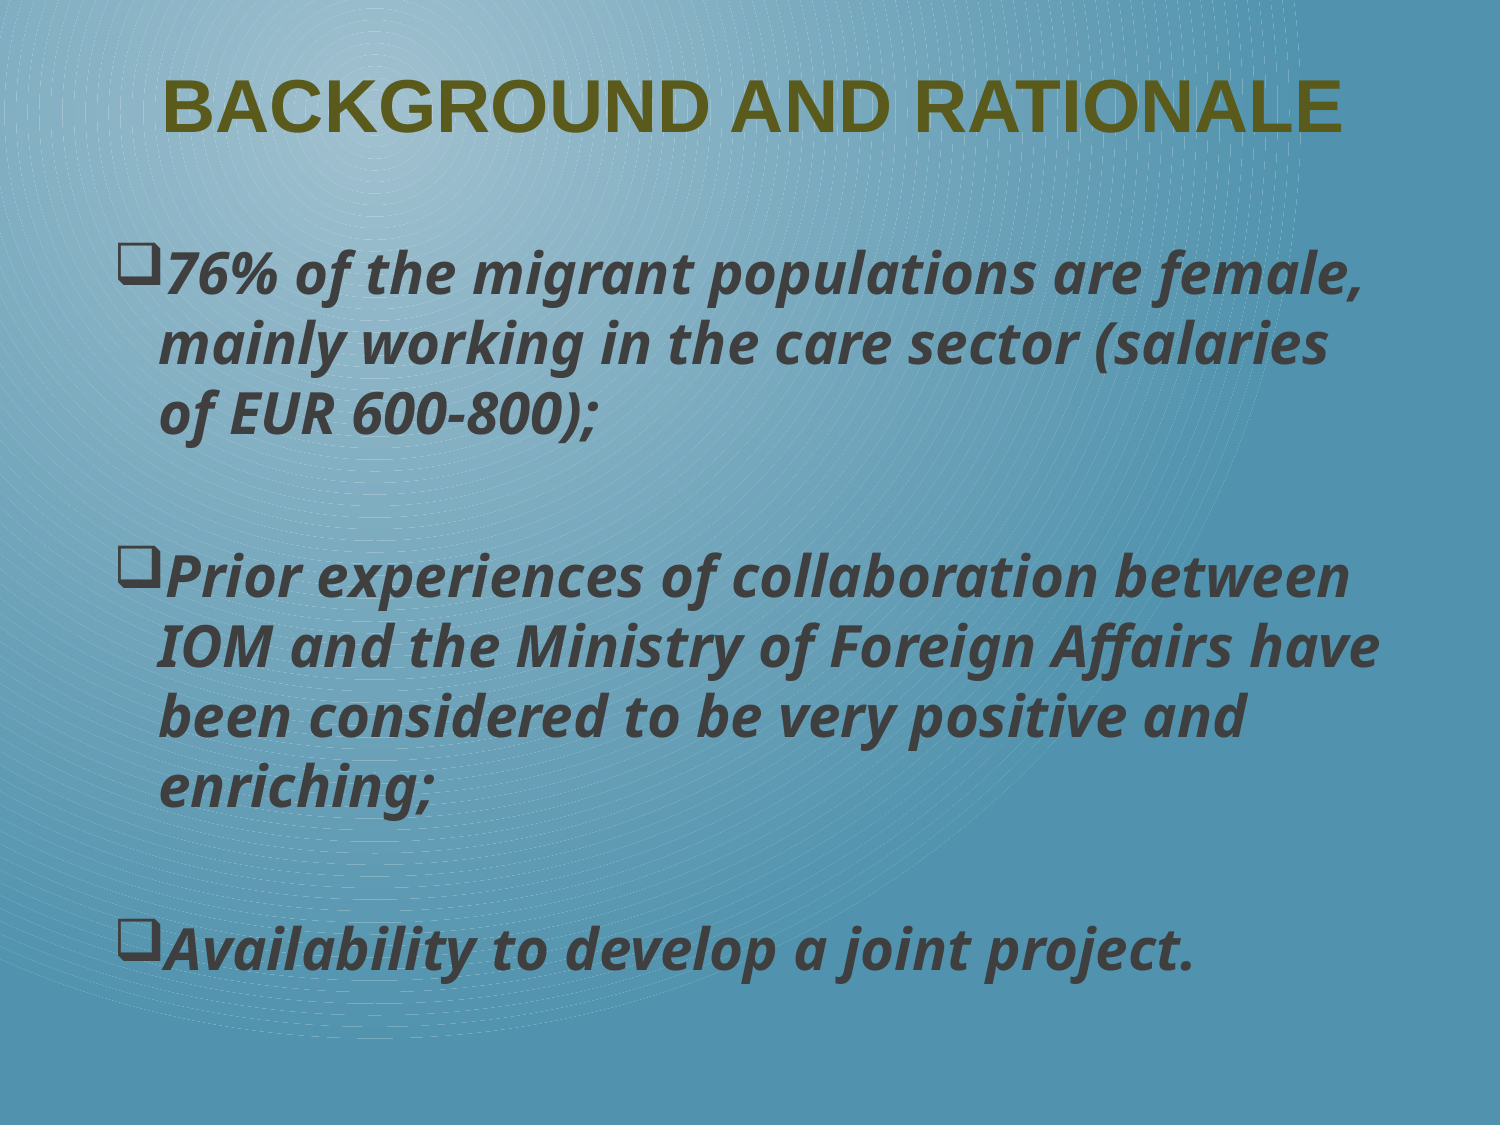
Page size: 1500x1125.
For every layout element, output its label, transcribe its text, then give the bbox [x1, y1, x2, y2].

list 76% of the migrant populations are female, mainly working in the care sector (salaries of EUR 600-800); Prior experiences of collaboration between IOM and the Ministry of Foreign Affairs have been considered to be very positive and enriching; Availability to develop a joint project. [98, 229, 1400, 1019]
title BACKGROUND AND RATIONALE [67, 50, 1440, 209]
